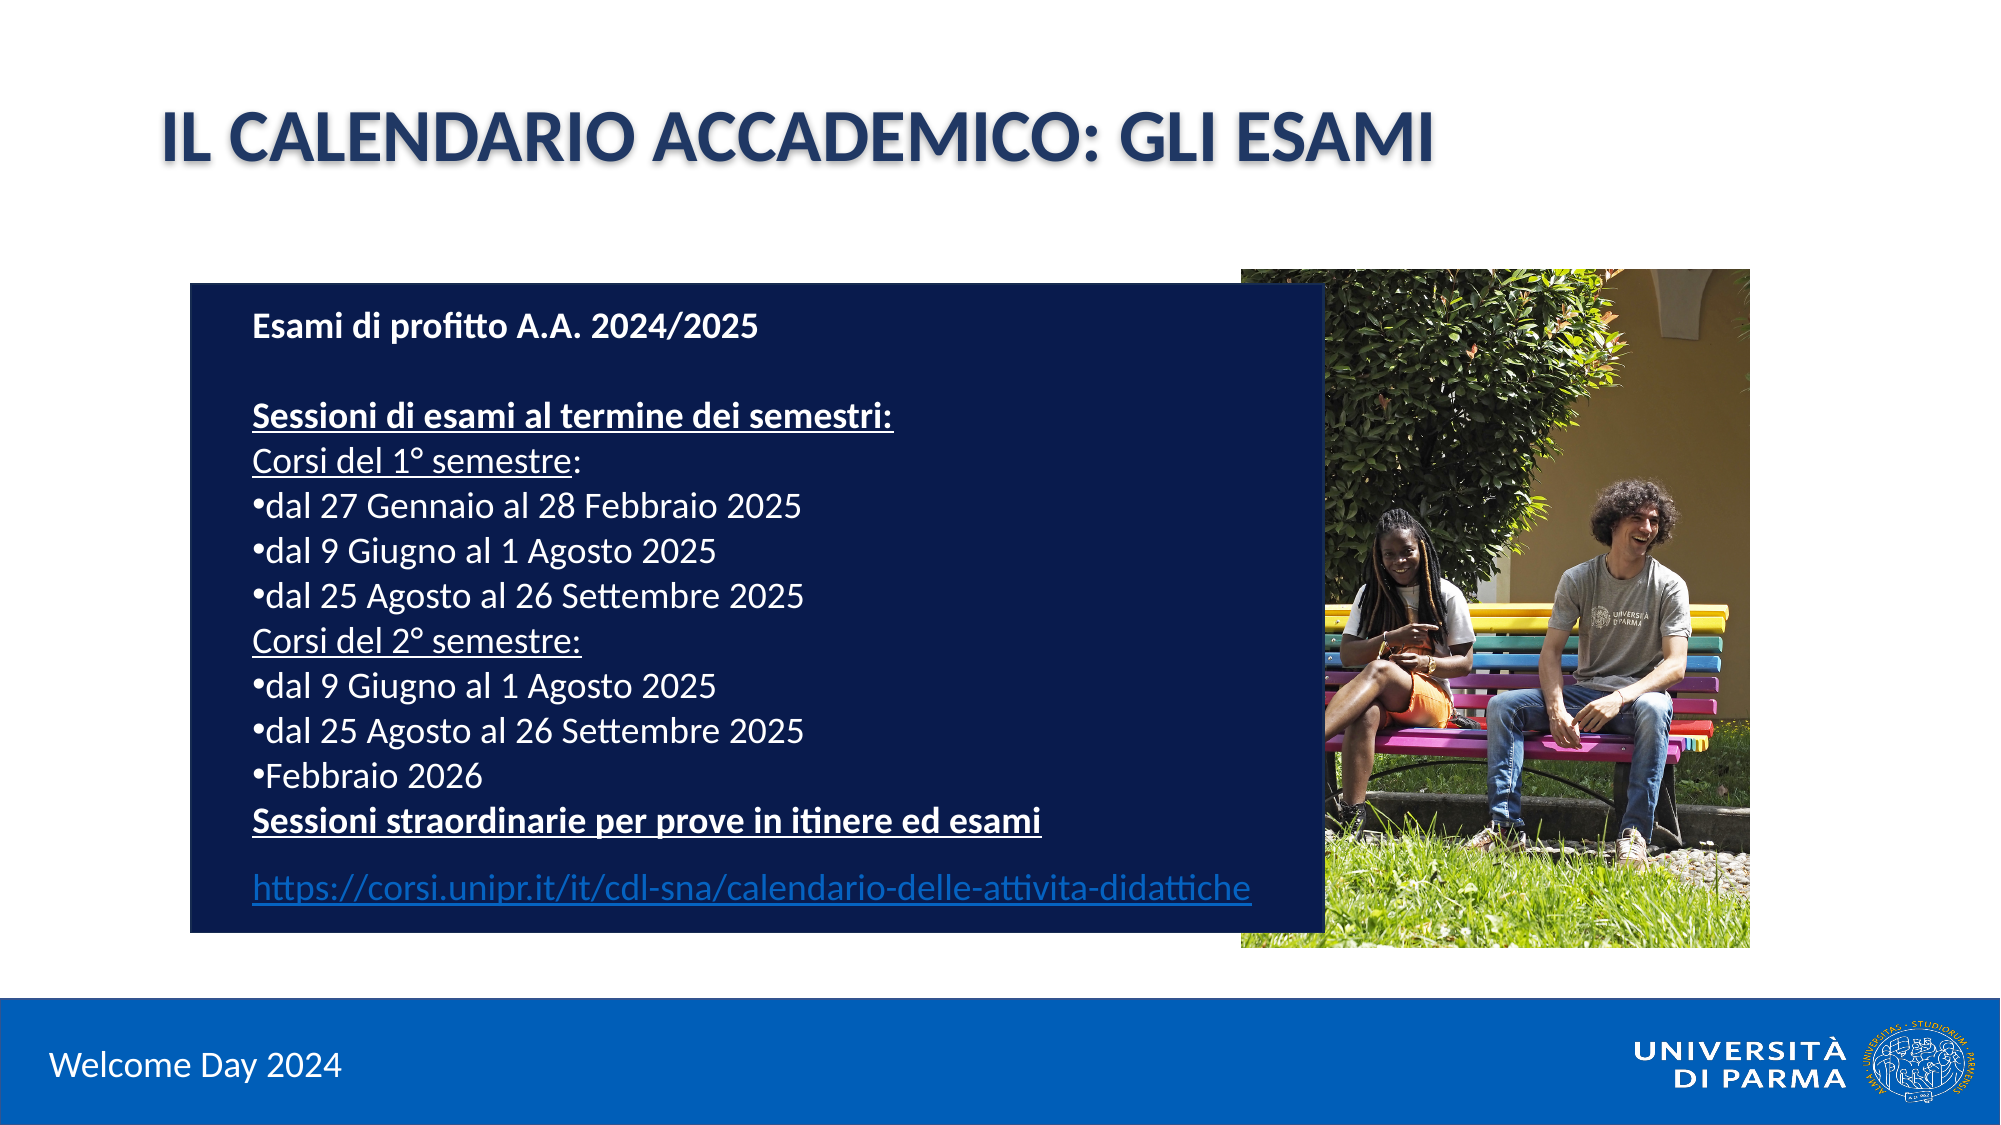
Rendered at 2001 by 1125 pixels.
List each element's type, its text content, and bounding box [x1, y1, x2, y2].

picture [190, 269, 1751, 948]
text_box IL CALENDARIO ACCADEMICO: GLI ESAMI [146, 79, 1573, 184]
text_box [0, 999, 2000, 1125]
